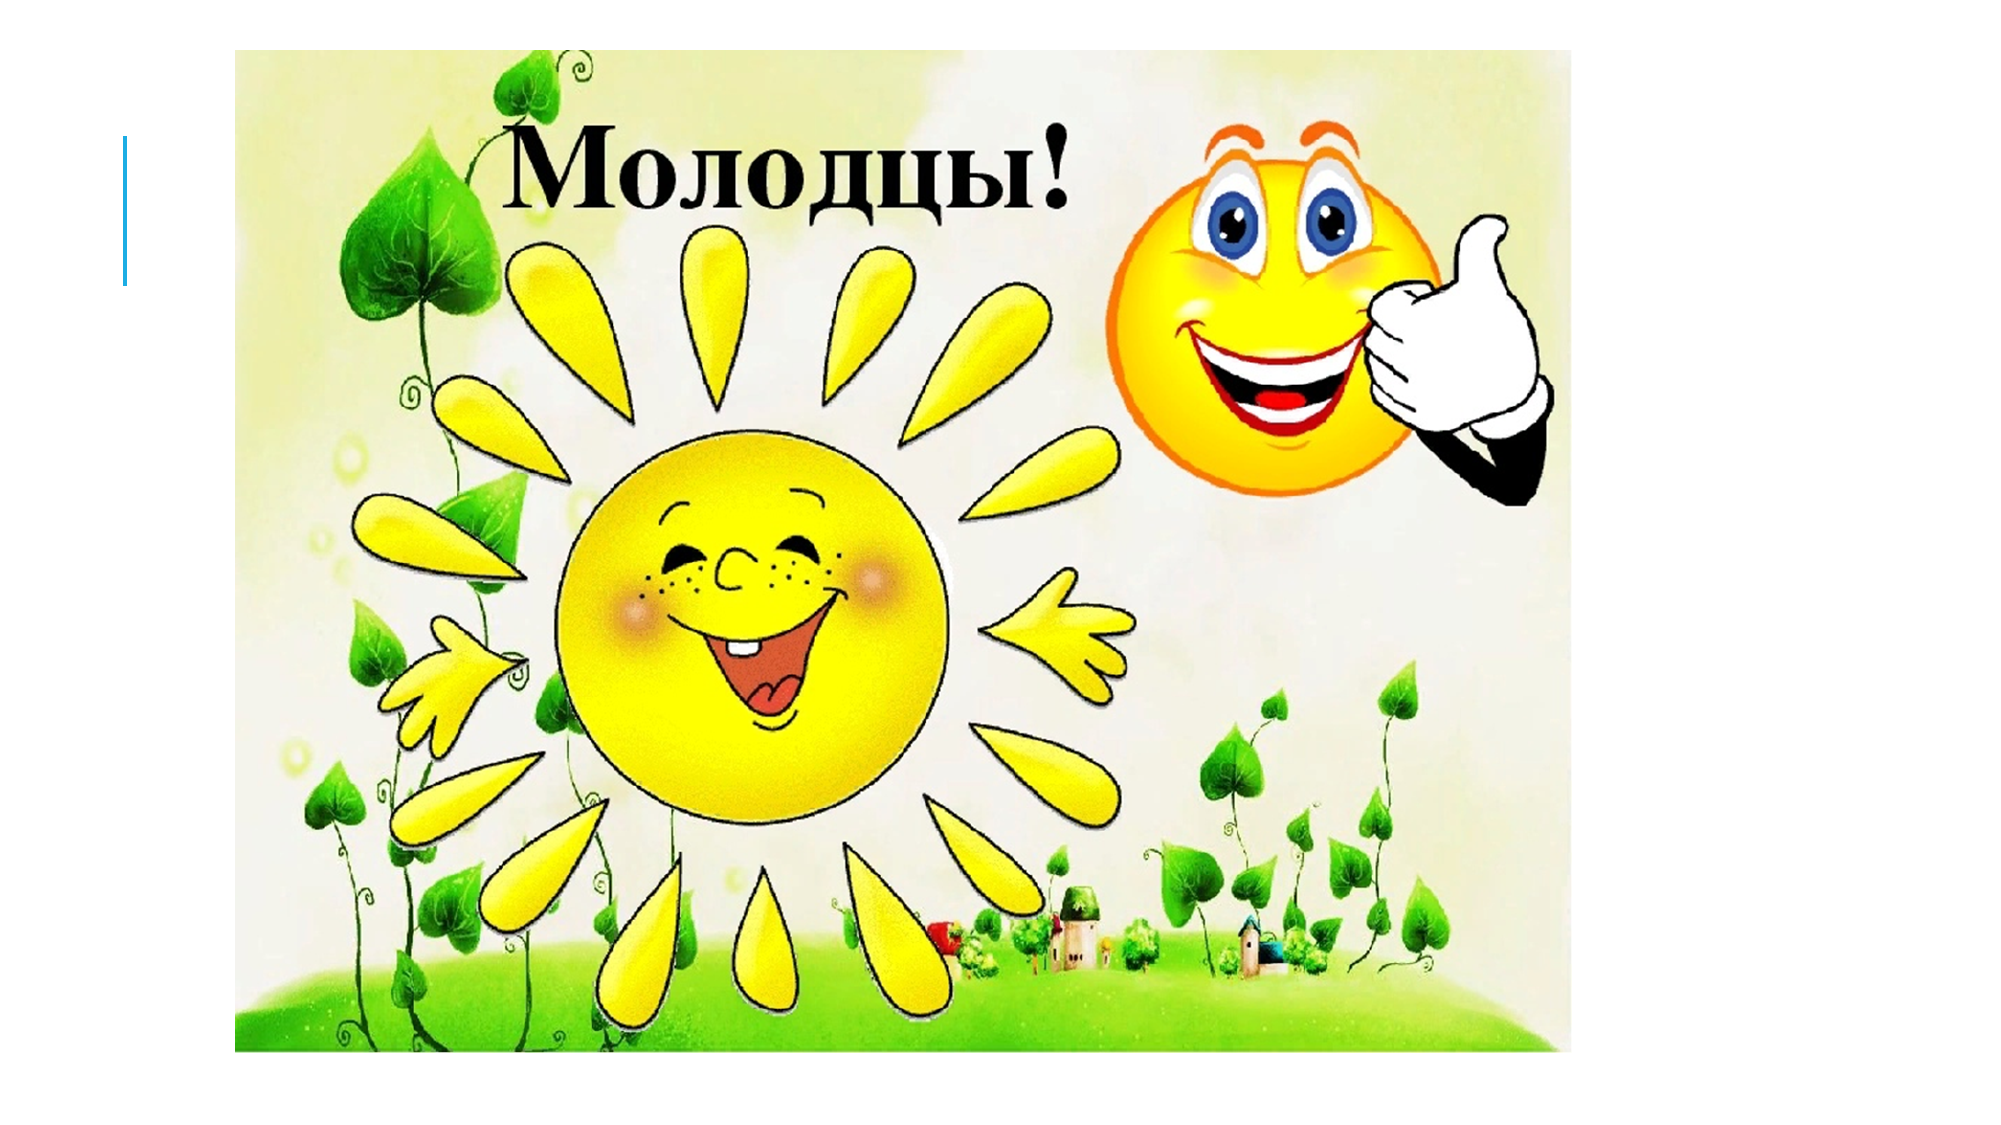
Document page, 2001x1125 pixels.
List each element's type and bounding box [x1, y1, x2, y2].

picture [235, 49, 1573, 1053]
